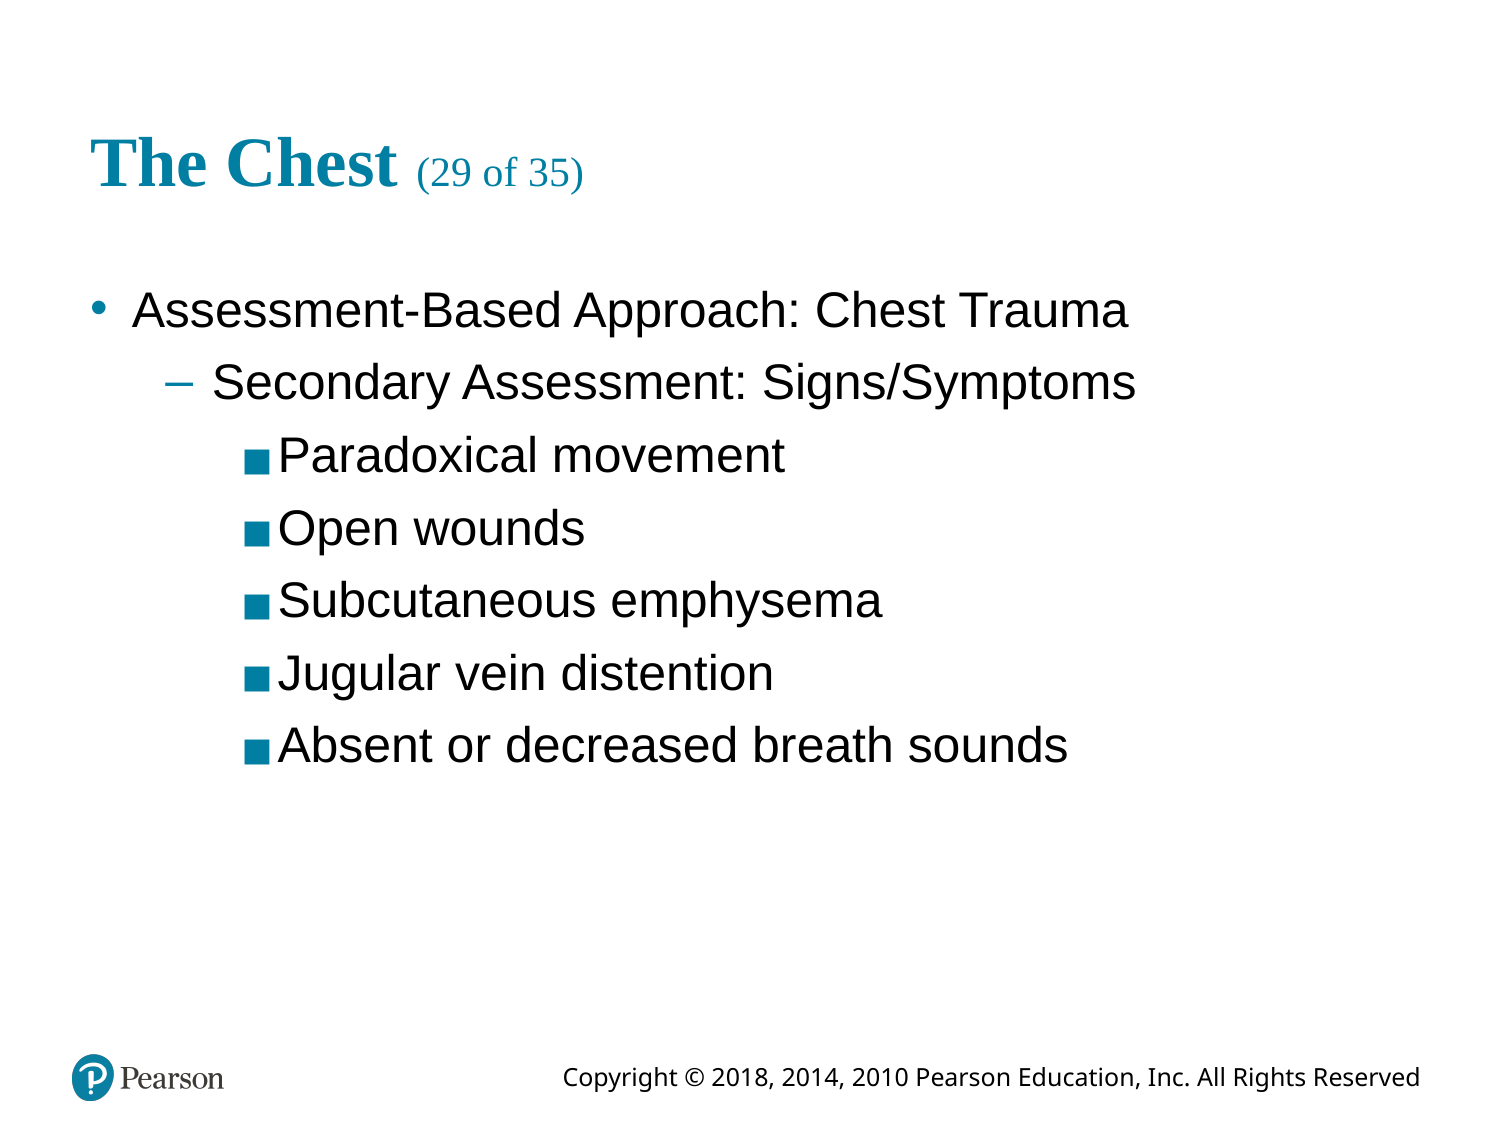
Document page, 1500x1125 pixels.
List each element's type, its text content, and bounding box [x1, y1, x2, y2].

title The Chest (29 of 35) [75, 35, 1425, 216]
picture [98, 1054, 224, 1101]
list Assessment-Based Approach: Chest Trauma Secondary Assessment: Signs/Symptoms Paradoxical movement Open wounds Subcutaneous emphysema Jugular vein distention Absent or decreased breath sounds [75, 262, 1425, 793]
picture [72, 1087, 83, 1101]
picture [80, 1063, 106, 1088]
picture [72, 1054, 88, 1070]
